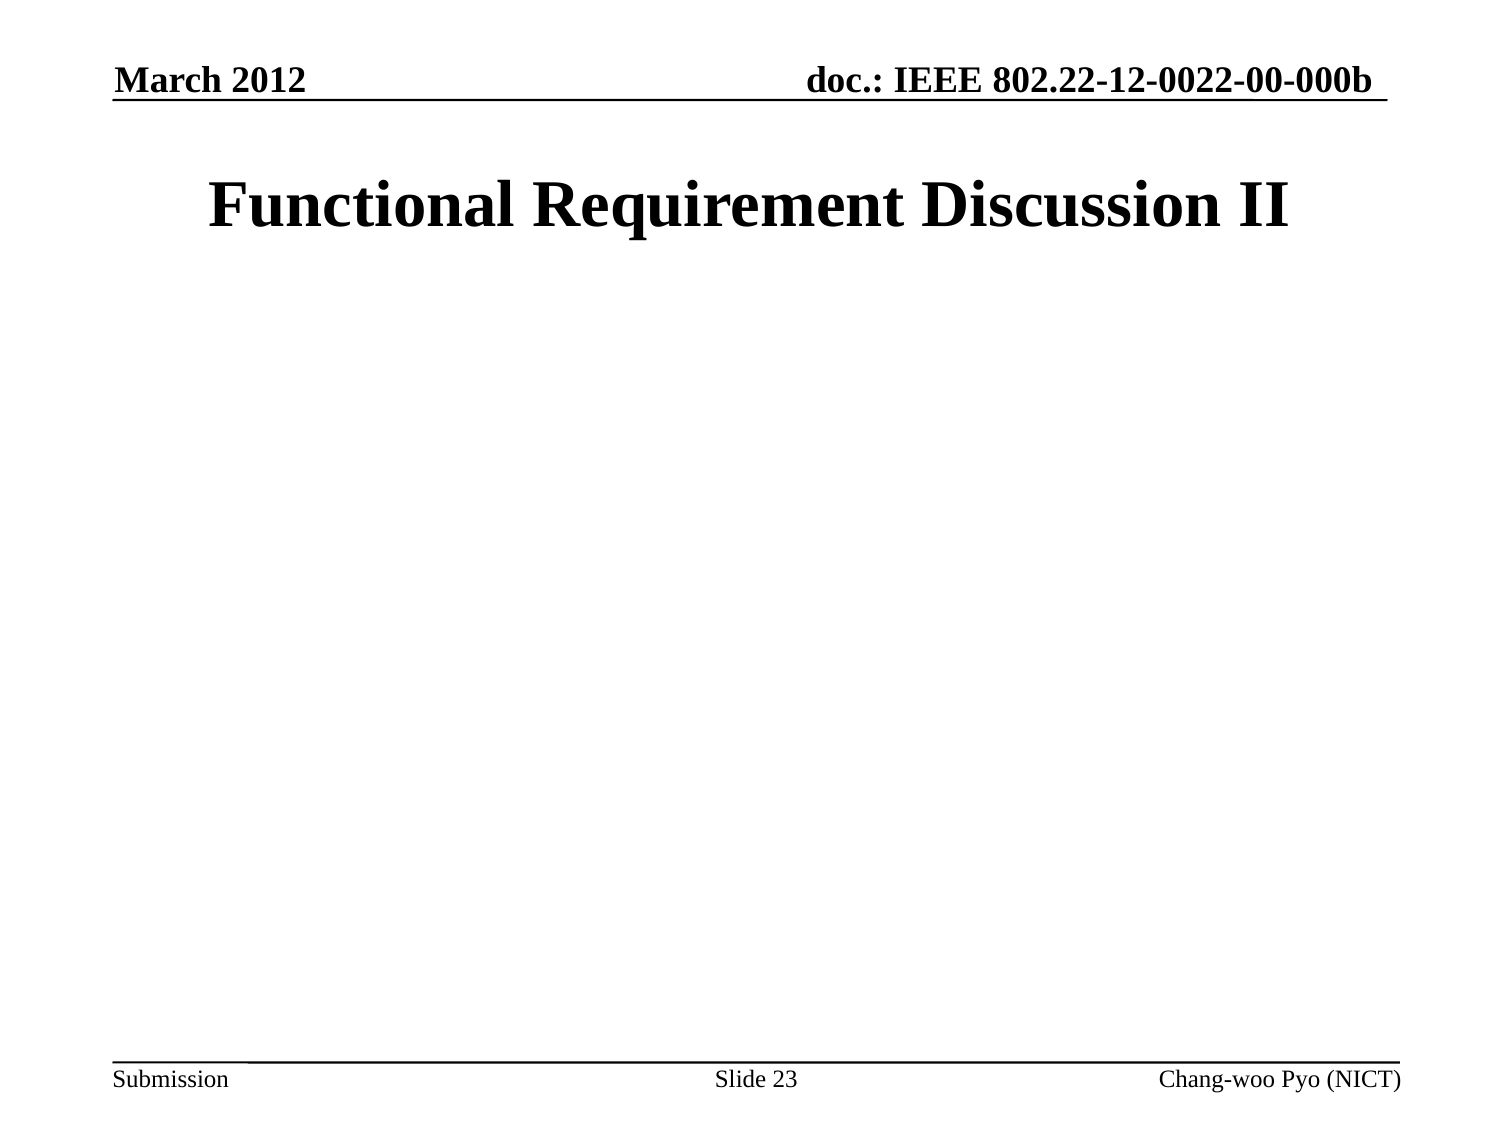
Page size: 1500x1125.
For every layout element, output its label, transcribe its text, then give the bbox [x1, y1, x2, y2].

footer Chang-woo Pyo (NICT) [1155, 1061, 1402, 1093]
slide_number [114, 54, 309, 101]
slide_number Slide 23 [712, 1061, 800, 1093]
title Functional Requirement Discussion II [112, 112, 1388, 288]
